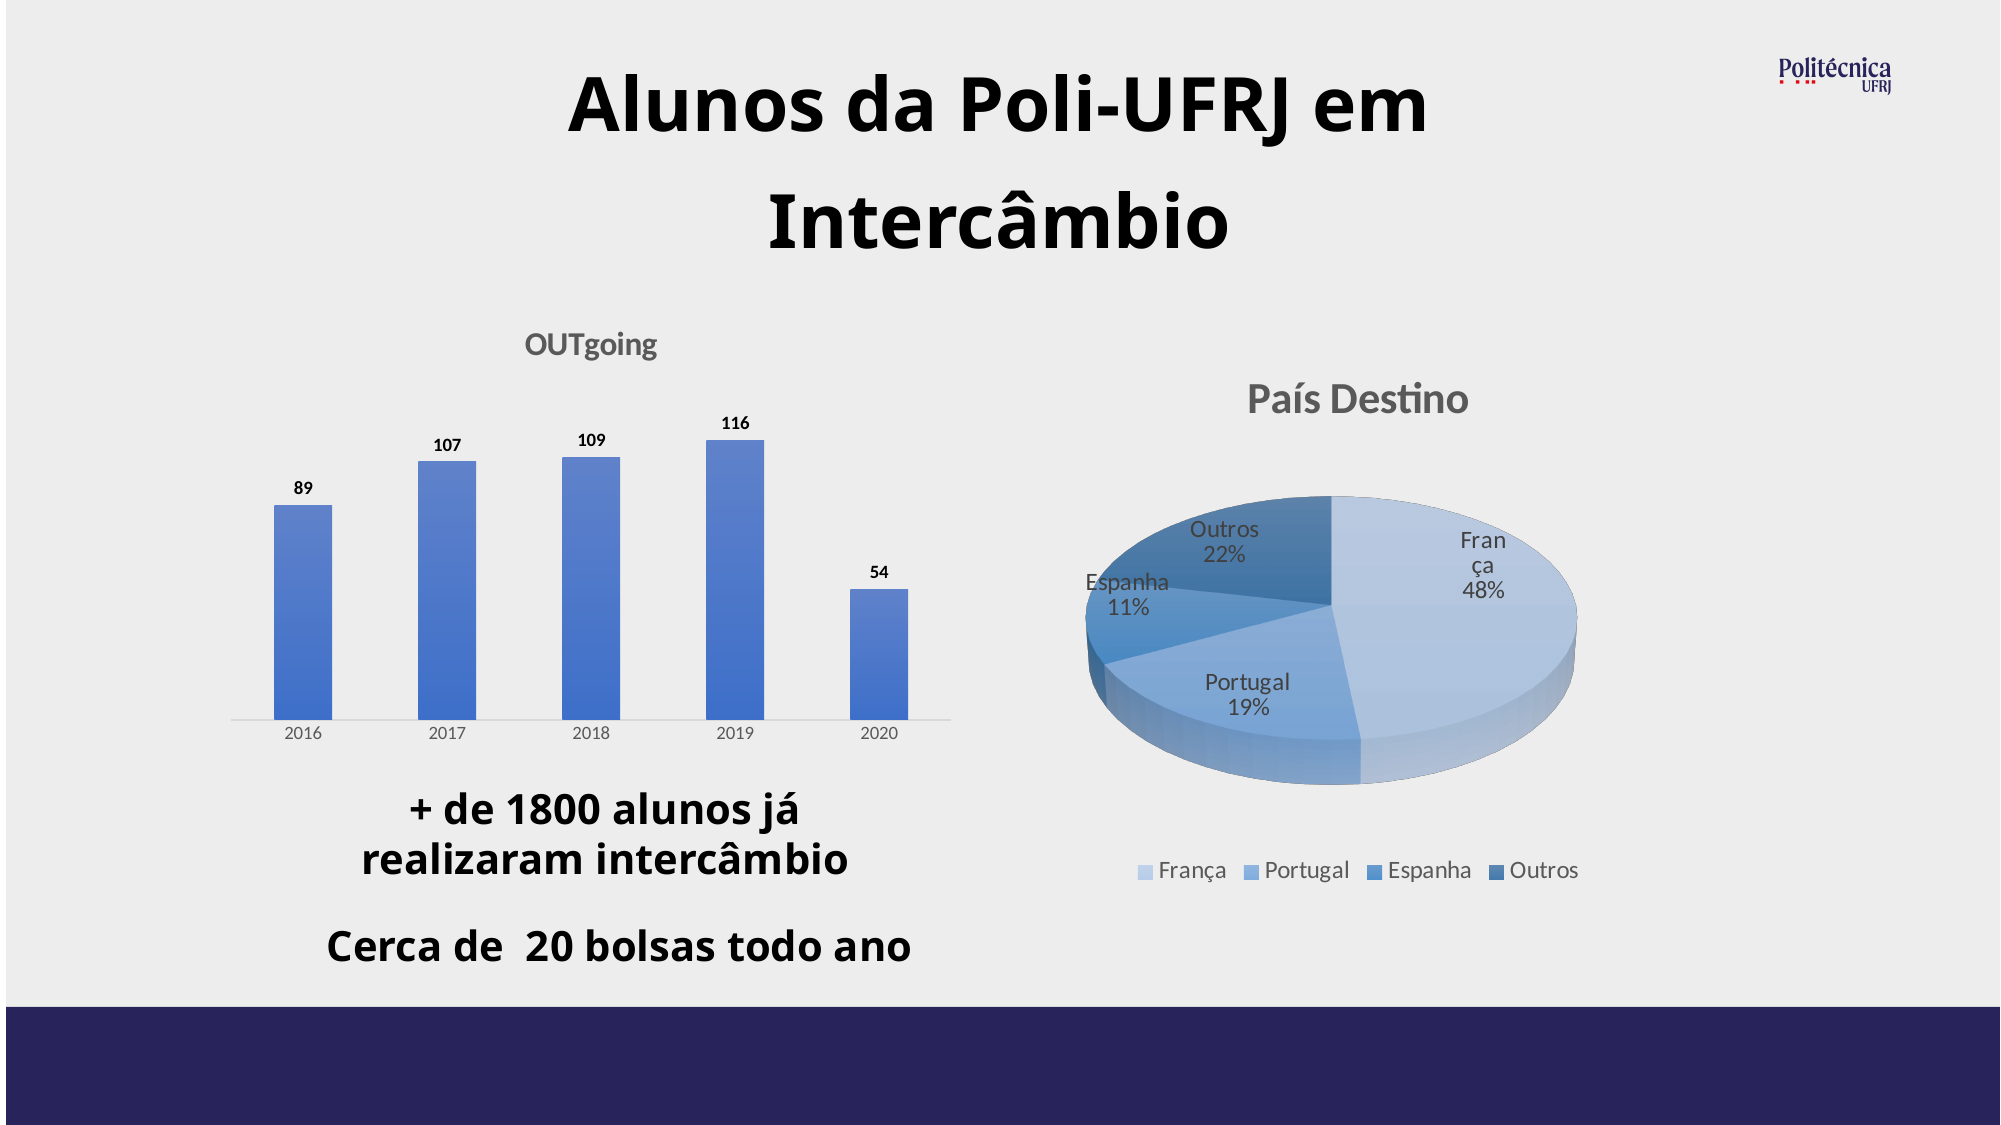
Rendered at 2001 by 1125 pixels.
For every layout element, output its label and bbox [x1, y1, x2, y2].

picture [6, 0, 2000, 1125]
chart [1045, 348, 1671, 891]
chart [216, 303, 967, 754]
